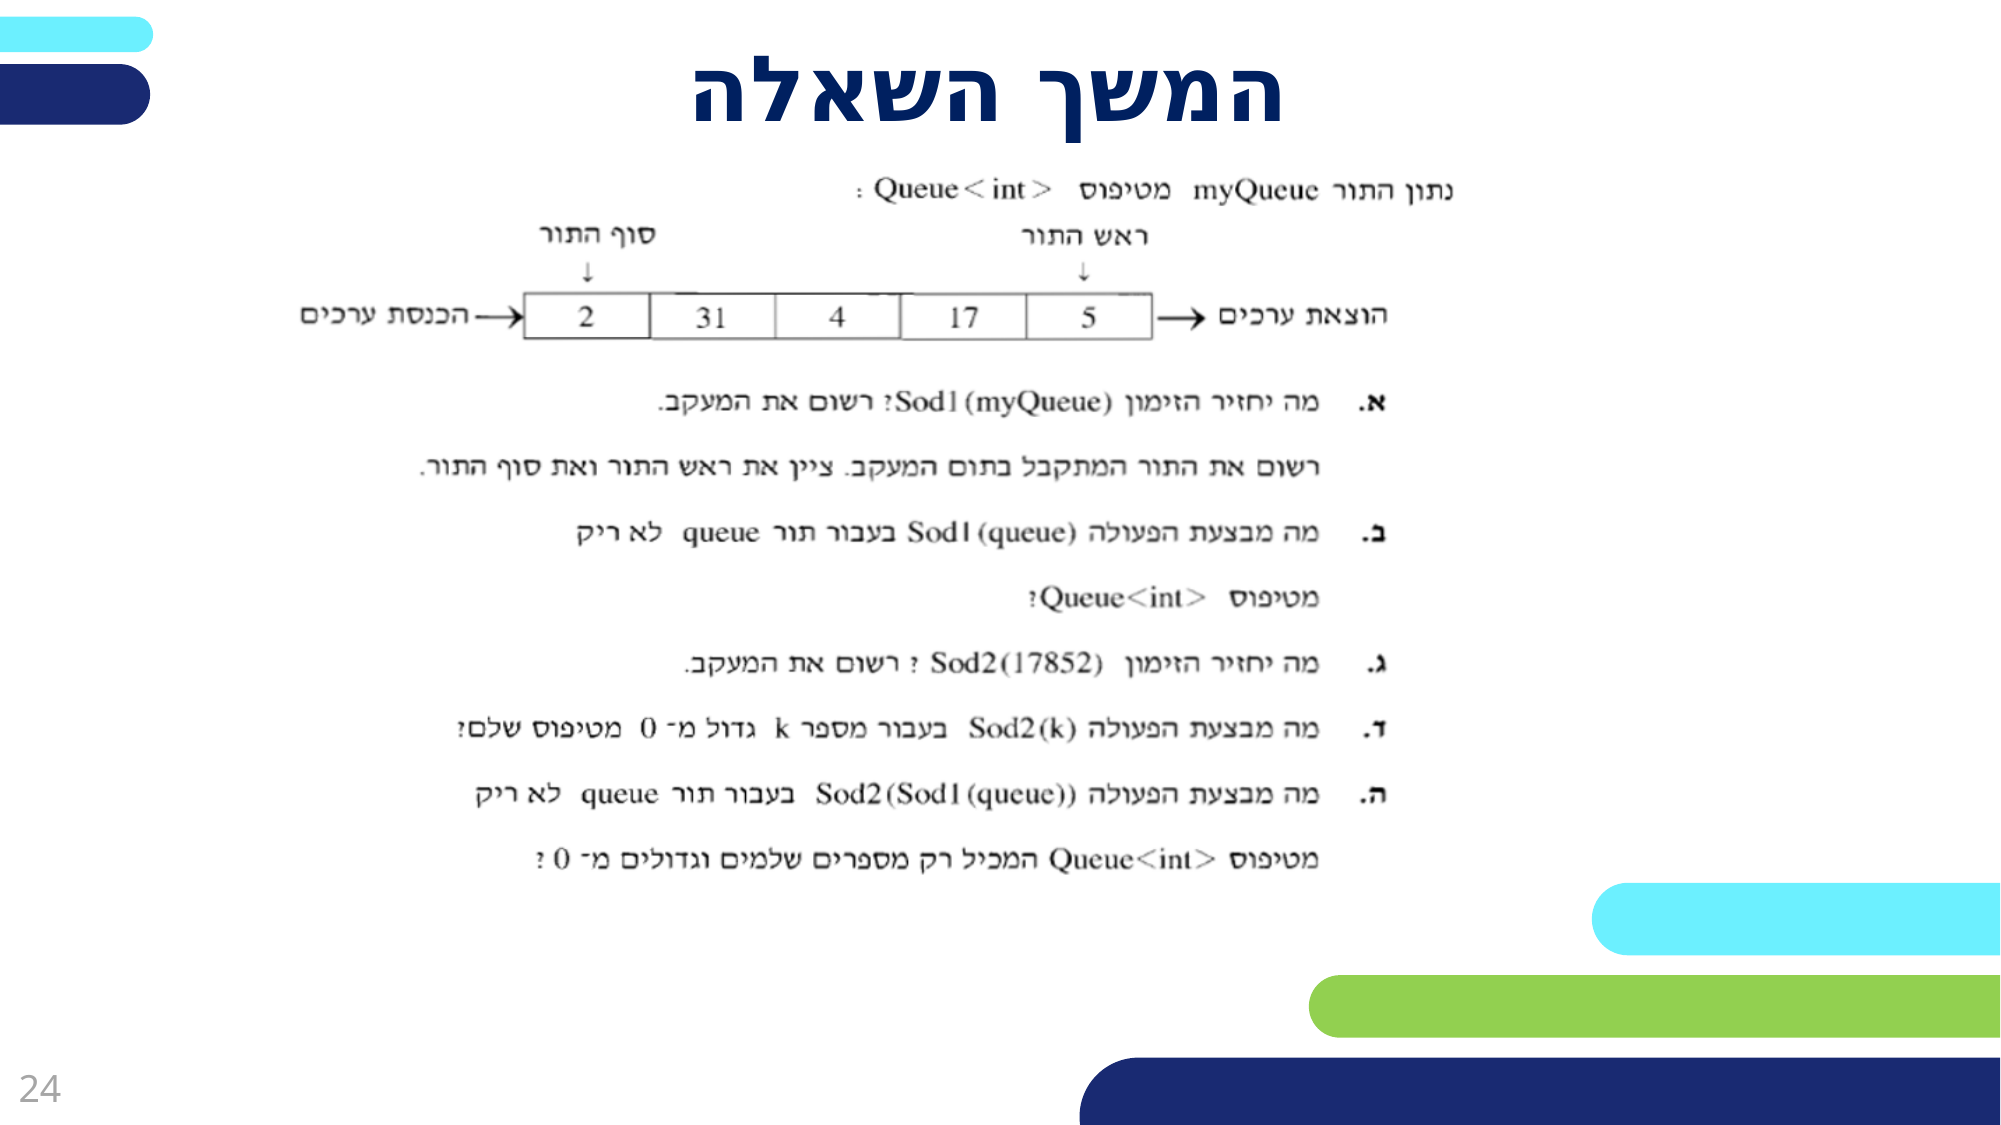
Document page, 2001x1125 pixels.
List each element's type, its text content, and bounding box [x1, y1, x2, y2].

picture [107, 143, 1512, 920]
title המשך השאלה [168, 25, 1776, 144]
